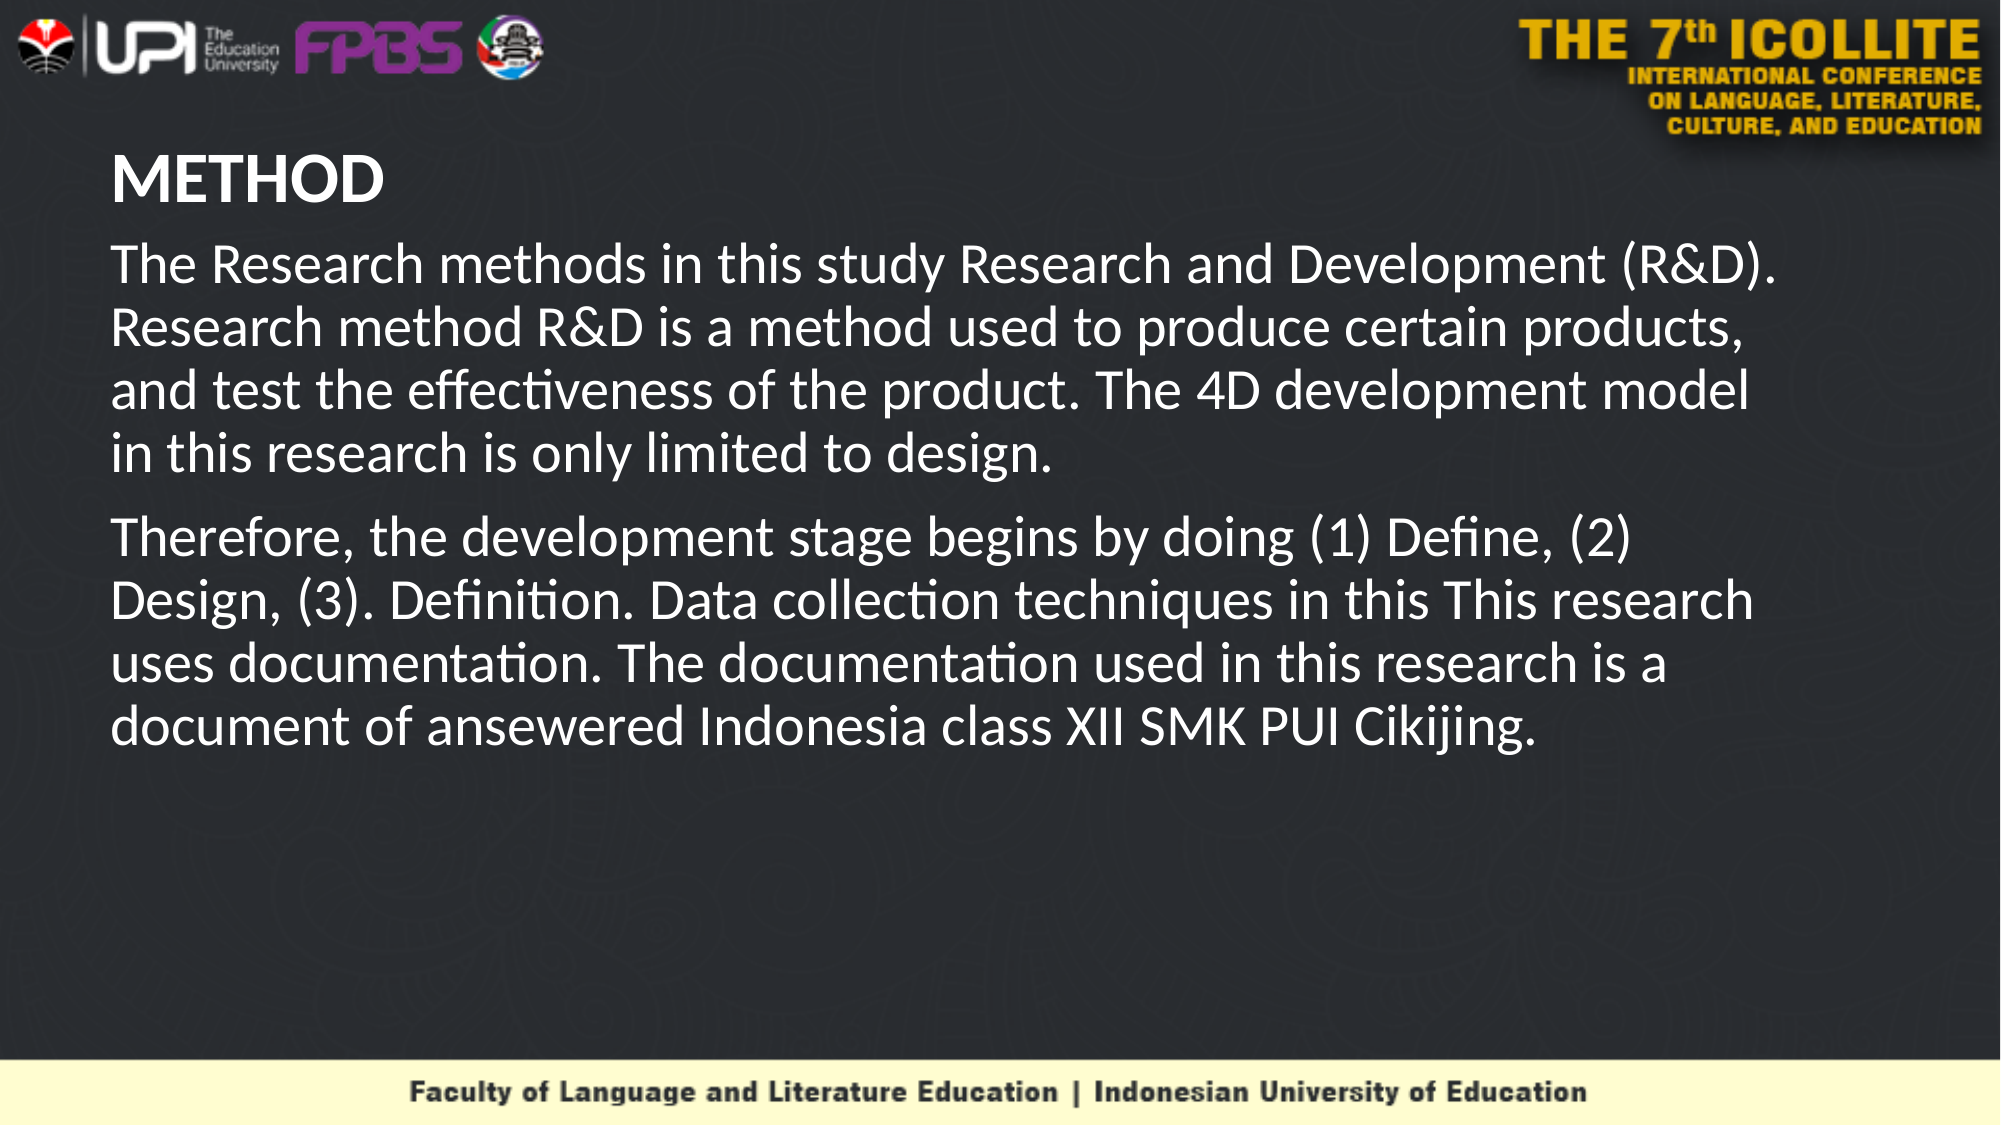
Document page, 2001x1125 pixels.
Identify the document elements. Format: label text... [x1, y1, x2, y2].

list The Research methods in this study Research and Development (R&D). Research method R&D is a method used to produce certain products, and test the effectiveness of the product. The 4D development model in this research is only limited to design. Therefore, the development stage begins by doing (1) Define, (2) Design, (3). Definition. Data collection techniques in this This research uses documentation. The documentation used in this research is a document of ansewered Indonesia class XII SMK PUI Cikijing. [95, 225, 1821, 940]
picture [0, 0, 2001, 1125]
title METHOD [95, 131, 1821, 225]
